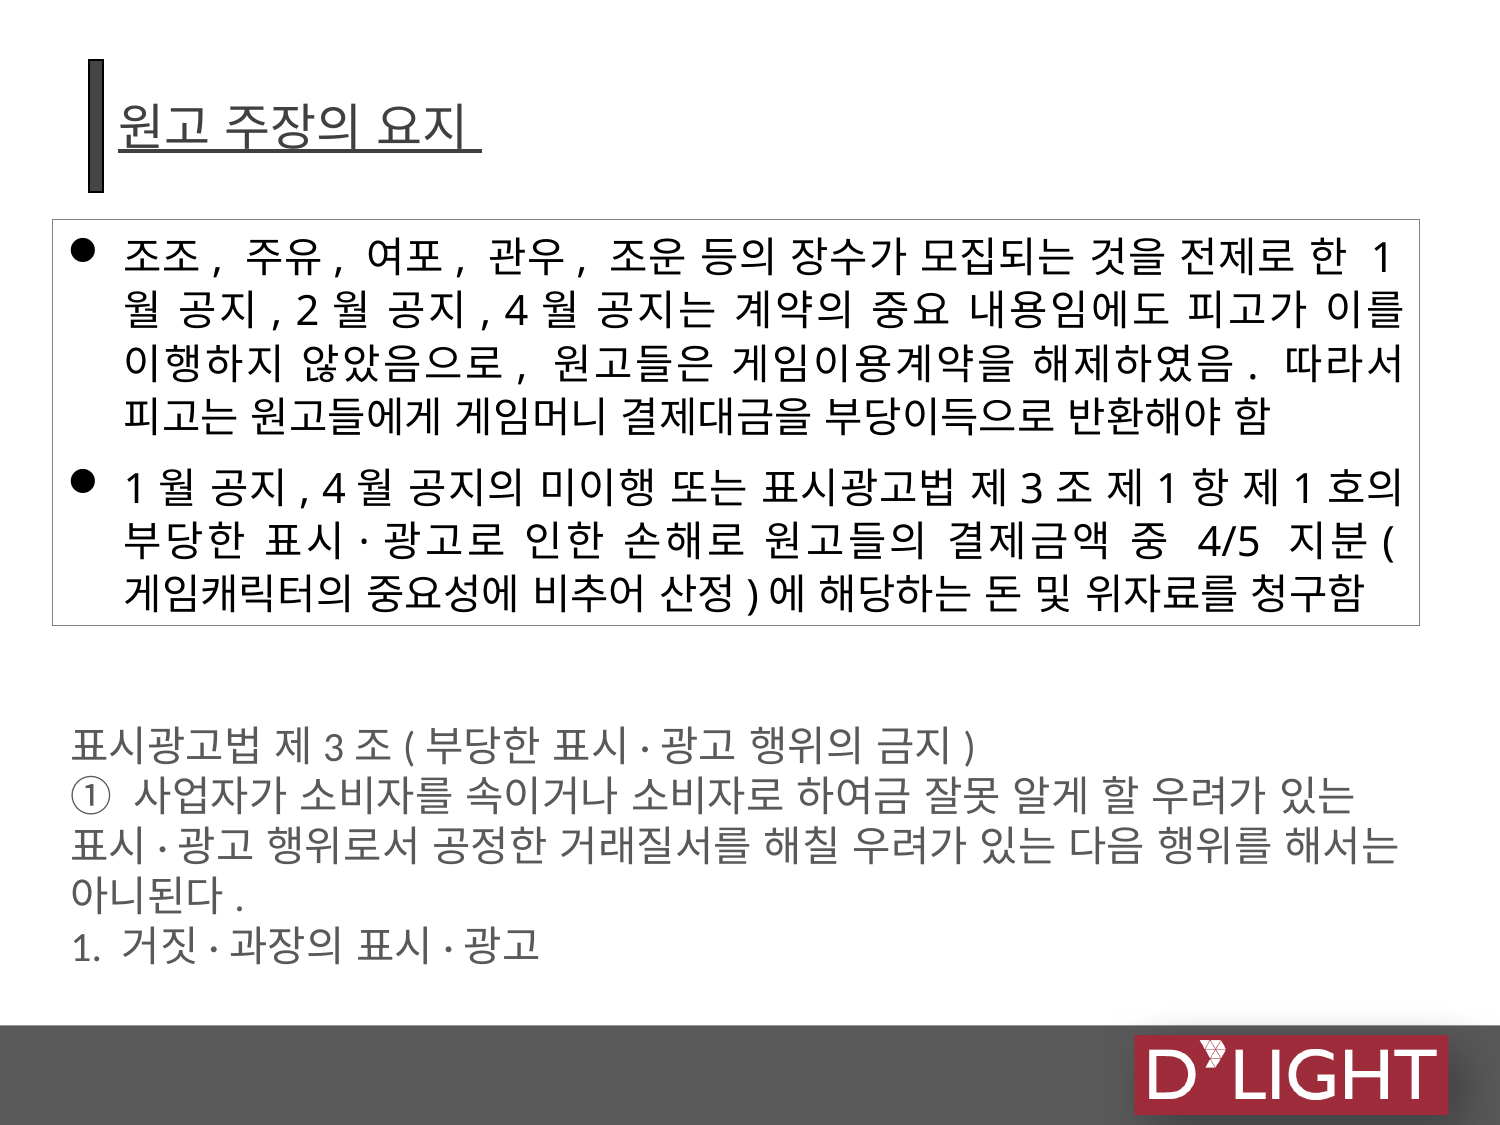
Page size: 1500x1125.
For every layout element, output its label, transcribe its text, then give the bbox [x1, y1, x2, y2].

text_box 표시광고법 제3조(부당한 표시·광고 행위의 금지) ① 사업자가 소비자를 속이거나 소비자로 하여금 잘못 알게 할 우려가 있는 표시·광고 행위로서 공정한 거래질서를 해칠 우려가 있는 다음 행위를 해서는 아니된다. 1. 거짓·과장의 표시·광고 [55, 712, 1420, 978]
title 원고 주장의 요지 [103, 22, 1397, 219]
text_box 조조, 주유, 여포, 관우, 조운 등의 장수가 모집되는 것을 전제로 한 1월 공지, 2월 공지, 4월 공지는 계약의 중요 내용임에도 피고가 이를 이행하지 않았음으로, 원고들은 게임이용계약을 해제하였음. 따라서 피고는 원고들에게 게임머니 결제대금을 부당이득으로 반환해야 함 1월 공지, 4월 공지의 미이행 또는 표시광고법 제3조 제1항 제1호의 부당한 표시·광고로 인한 손해로 원고들의 결제금액 중 4/5 지분(게임캐릭터의 중요성에 비추어 산정)에 해당하는 돈 및 위자료를 청구함 [52, 219, 1420, 626]
